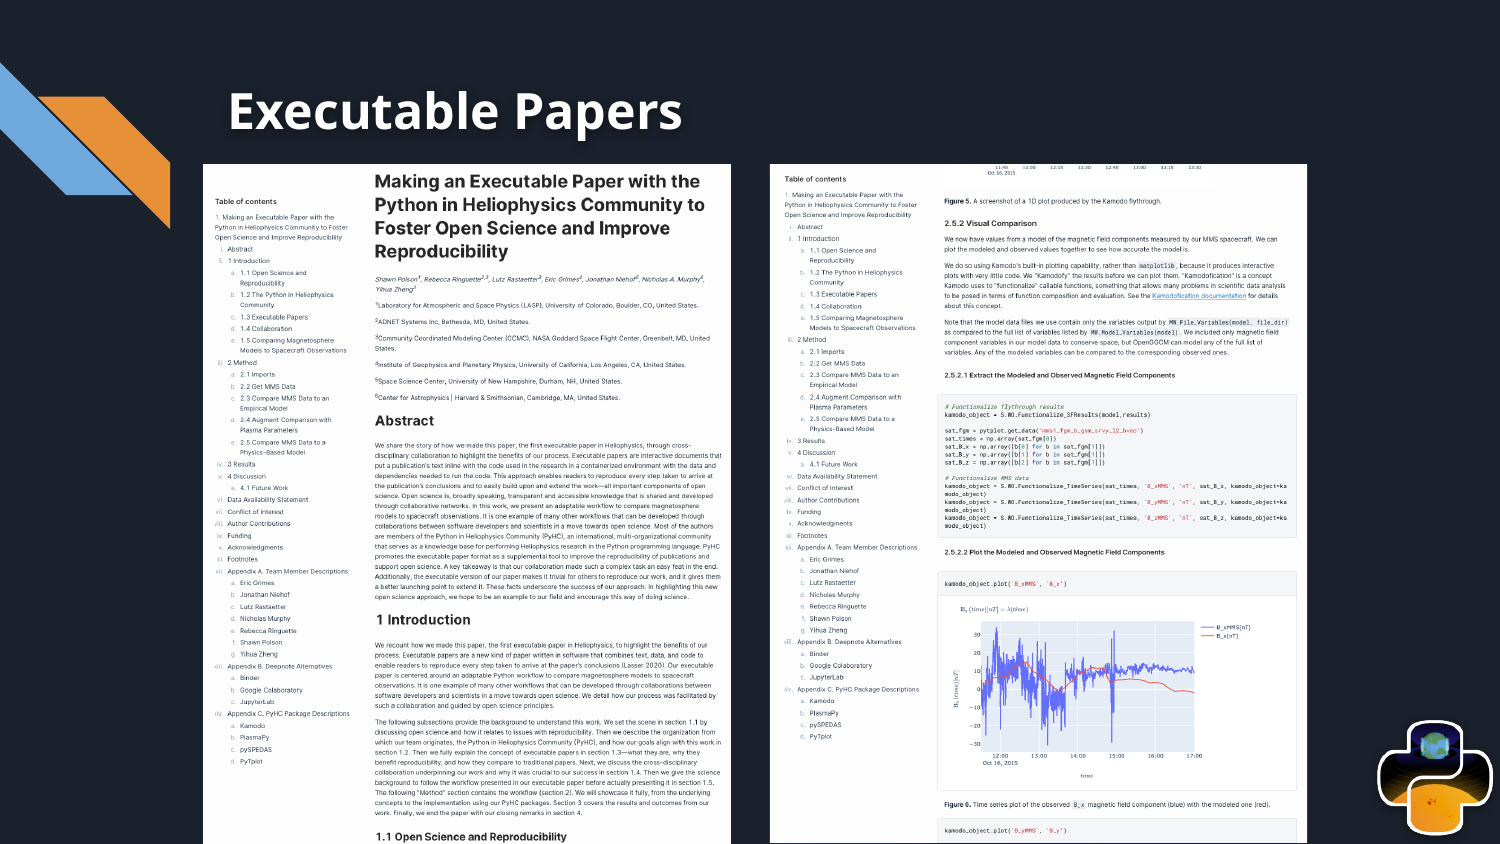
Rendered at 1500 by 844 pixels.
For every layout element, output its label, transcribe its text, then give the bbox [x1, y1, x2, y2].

picture [203, 164, 732, 844]
picture [769, 164, 1308, 844]
title Executable Papers [212, 64, 1368, 215]
picture [1367, 710, 1500, 844]
